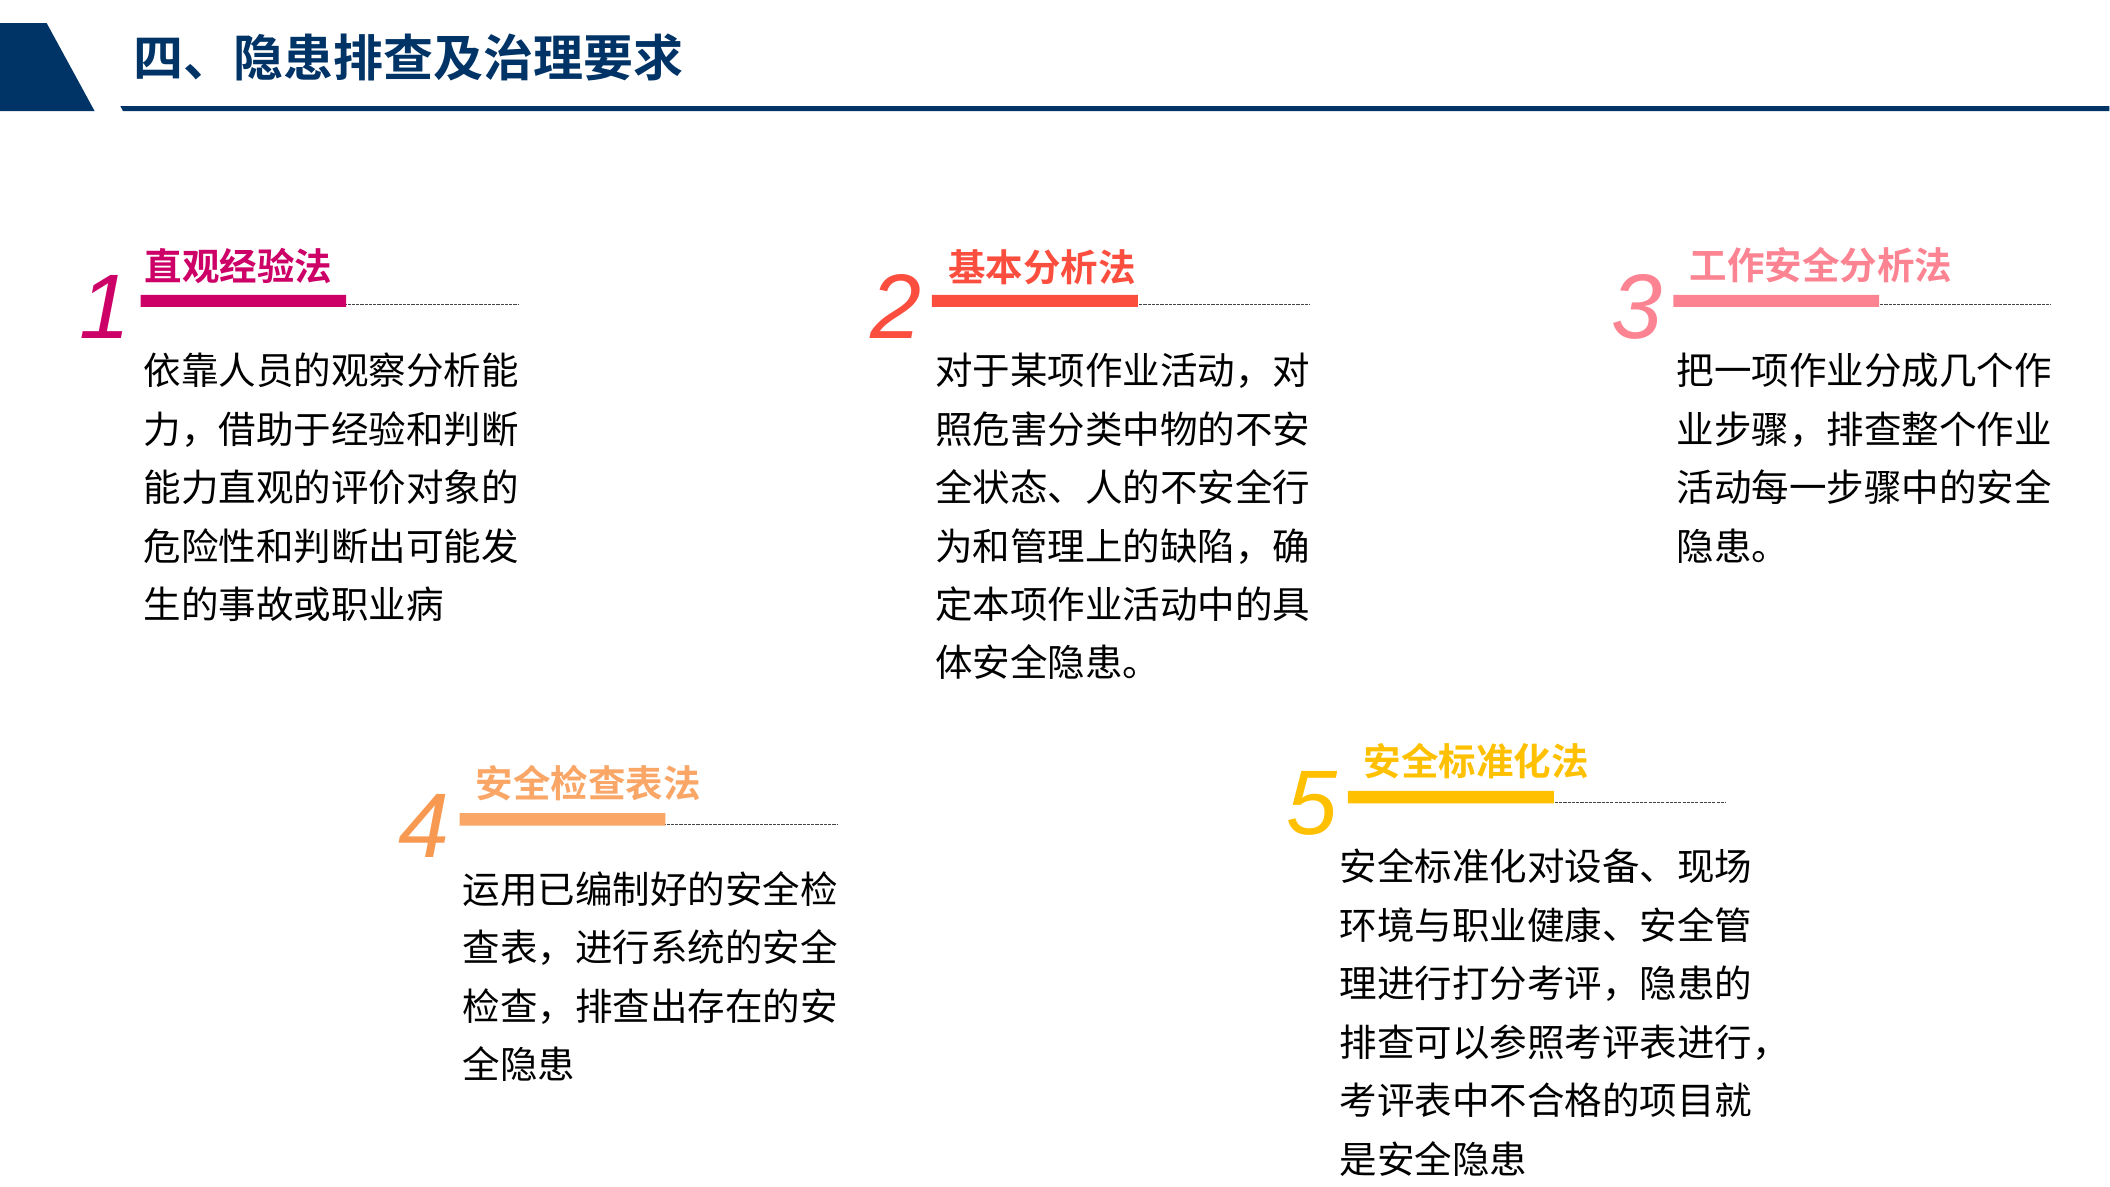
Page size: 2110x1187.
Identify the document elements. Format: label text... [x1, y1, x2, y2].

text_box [1271, 702, 1778, 1035]
text_box [118, 104, 2110, 113]
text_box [64, 206, 559, 644]
text_box [0, 22, 97, 113]
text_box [855, 206, 1351, 539]
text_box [383, 725, 878, 1057]
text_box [1597, 206, 2092, 539]
text_box 四、隐患排查及治理要求 [133, 26, 819, 87]
